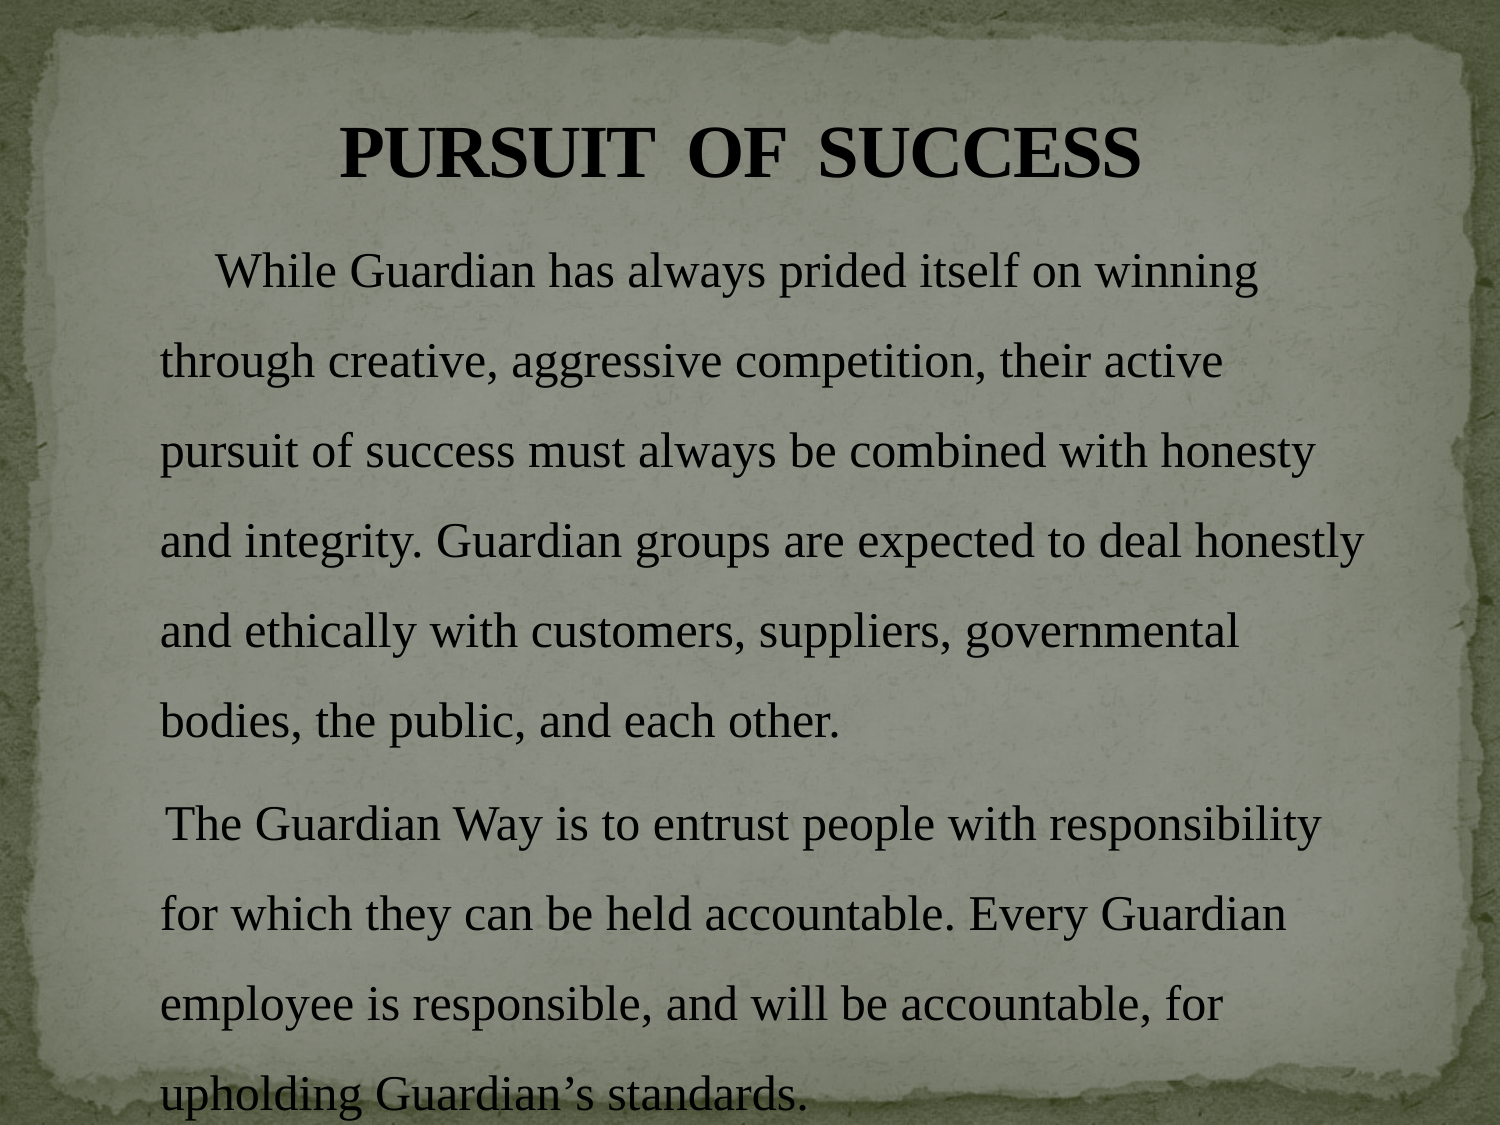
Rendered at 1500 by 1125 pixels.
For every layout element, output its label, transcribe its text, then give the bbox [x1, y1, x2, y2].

list While Guardian has always prided itself on winning through creative, aggressive competition, their active pursuit of success must always be combined with honesty and integrity. Guardian groups are expected to deal honestly and ethically with customers, suppliers, governmental bodies, the public, and each other. The Guardian Way is to entrust people with responsibility for which they can be held accountable. Every Guardian employee is responsible, and will be accountable, for upholding Guardian’s standards. [99, 200, 1388, 1100]
title PURSUIT OF SUCCESS [74, 41, 1425, 200]
